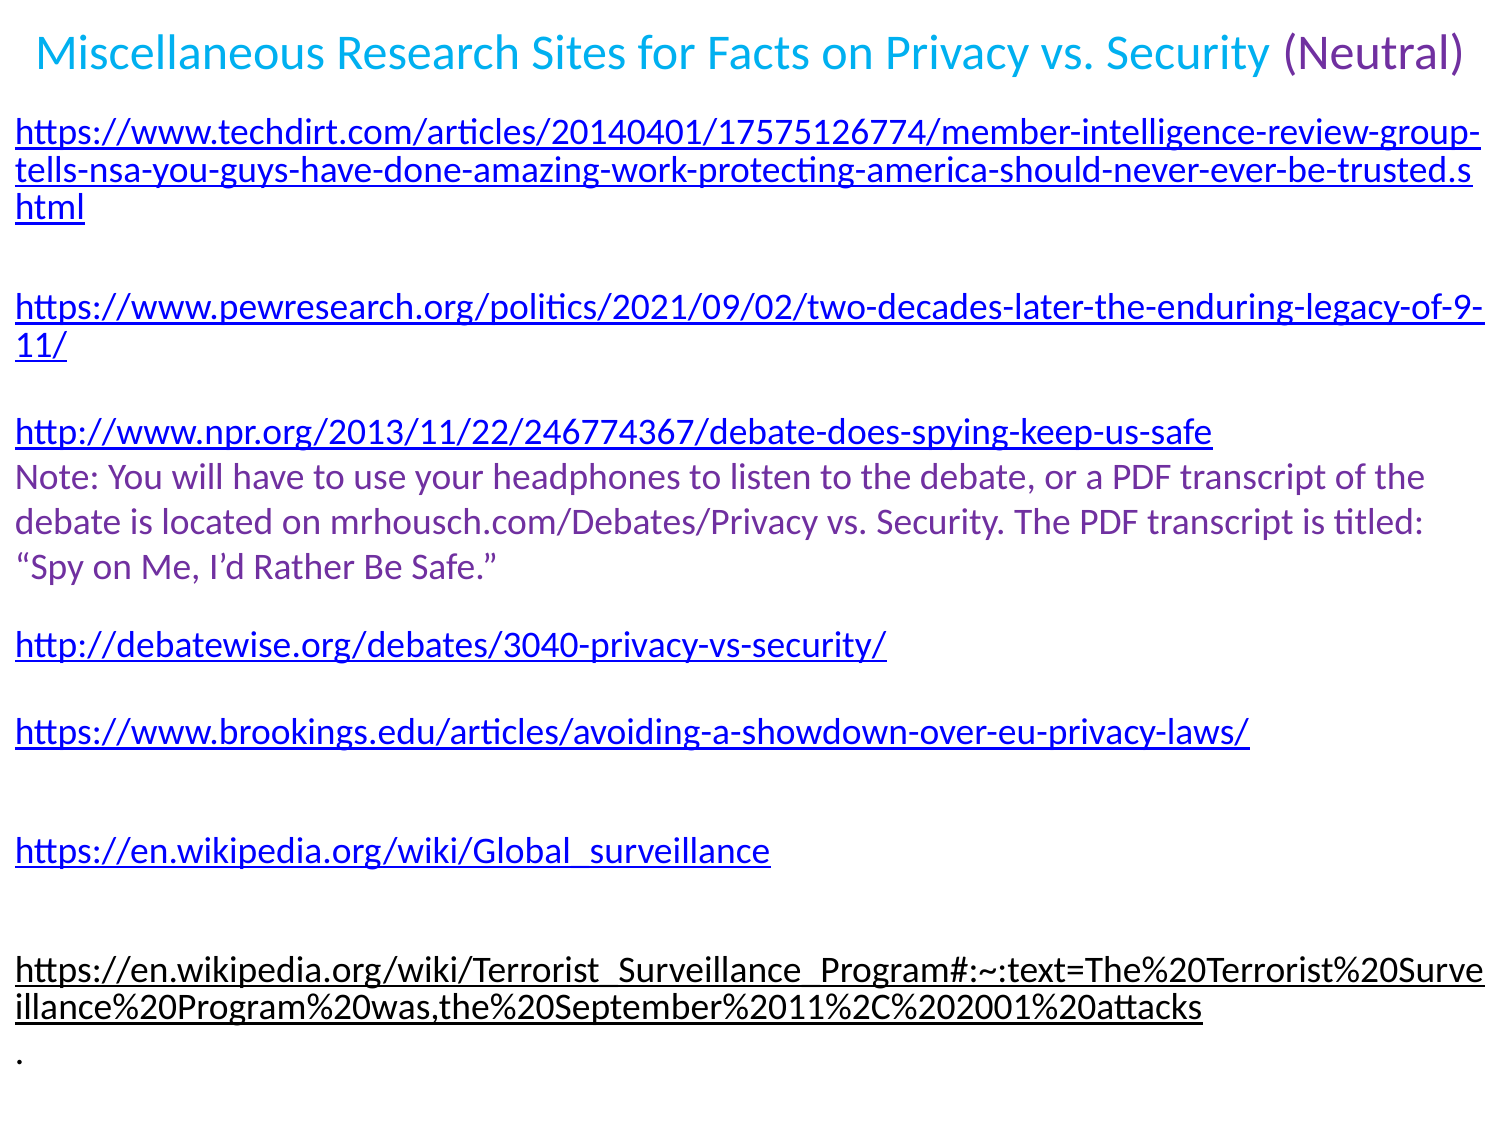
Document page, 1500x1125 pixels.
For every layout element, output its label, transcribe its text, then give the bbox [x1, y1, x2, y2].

text_box https://www.pewresearch.org/politics/2021/09/02/two-decades-later-the-enduring-legacy-of-9-11/ [0, 274, 1500, 380]
text_box https://www.techdirt.com/articles/20140401/17575126774/member-intelligence-review-group-tells-nsa-you-guys-have-done-amazing-work-protecting-america-should-never-ever-be-trusted.shtml [0, 99, 1500, 205]
text_box https://en.wikipedia.org/wiki/Global_surveillance [0, 818, 1500, 923]
title Miscellaneous Research Sites for Facts on Privacy vs. Security (Neutral) [0, 0, 1500, 99]
text_box https://en.wikipedia.org/wiki/Terrorist_Surveillance_Program#:~:text=The%20Terrorist%20Surveillance%20Program%20was,the%20September%2011%2C%202001%20attacks. [0, 937, 1500, 1088]
text_box http://www.npr.org/2013/11/22/246774367/debate-does-spying-keep-us-safe Note: You will have to use your headphones to listen to the debate, or a PDF transcript of the debate is located on mrhousch.com/Debates/Privacy vs. Security. The PDF transcript is titled: “Spy on Me, I’d Rather Be Safe.” [0, 399, 1500, 612]
text_box https://www.brookings.edu/articles/avoiding-a-showdown-over-eu-privacy-laws/ [0, 699, 1500, 805]
text_box http://debatewise.org/debates/3040-privacy-vs-security/ [0, 612, 1500, 699]
